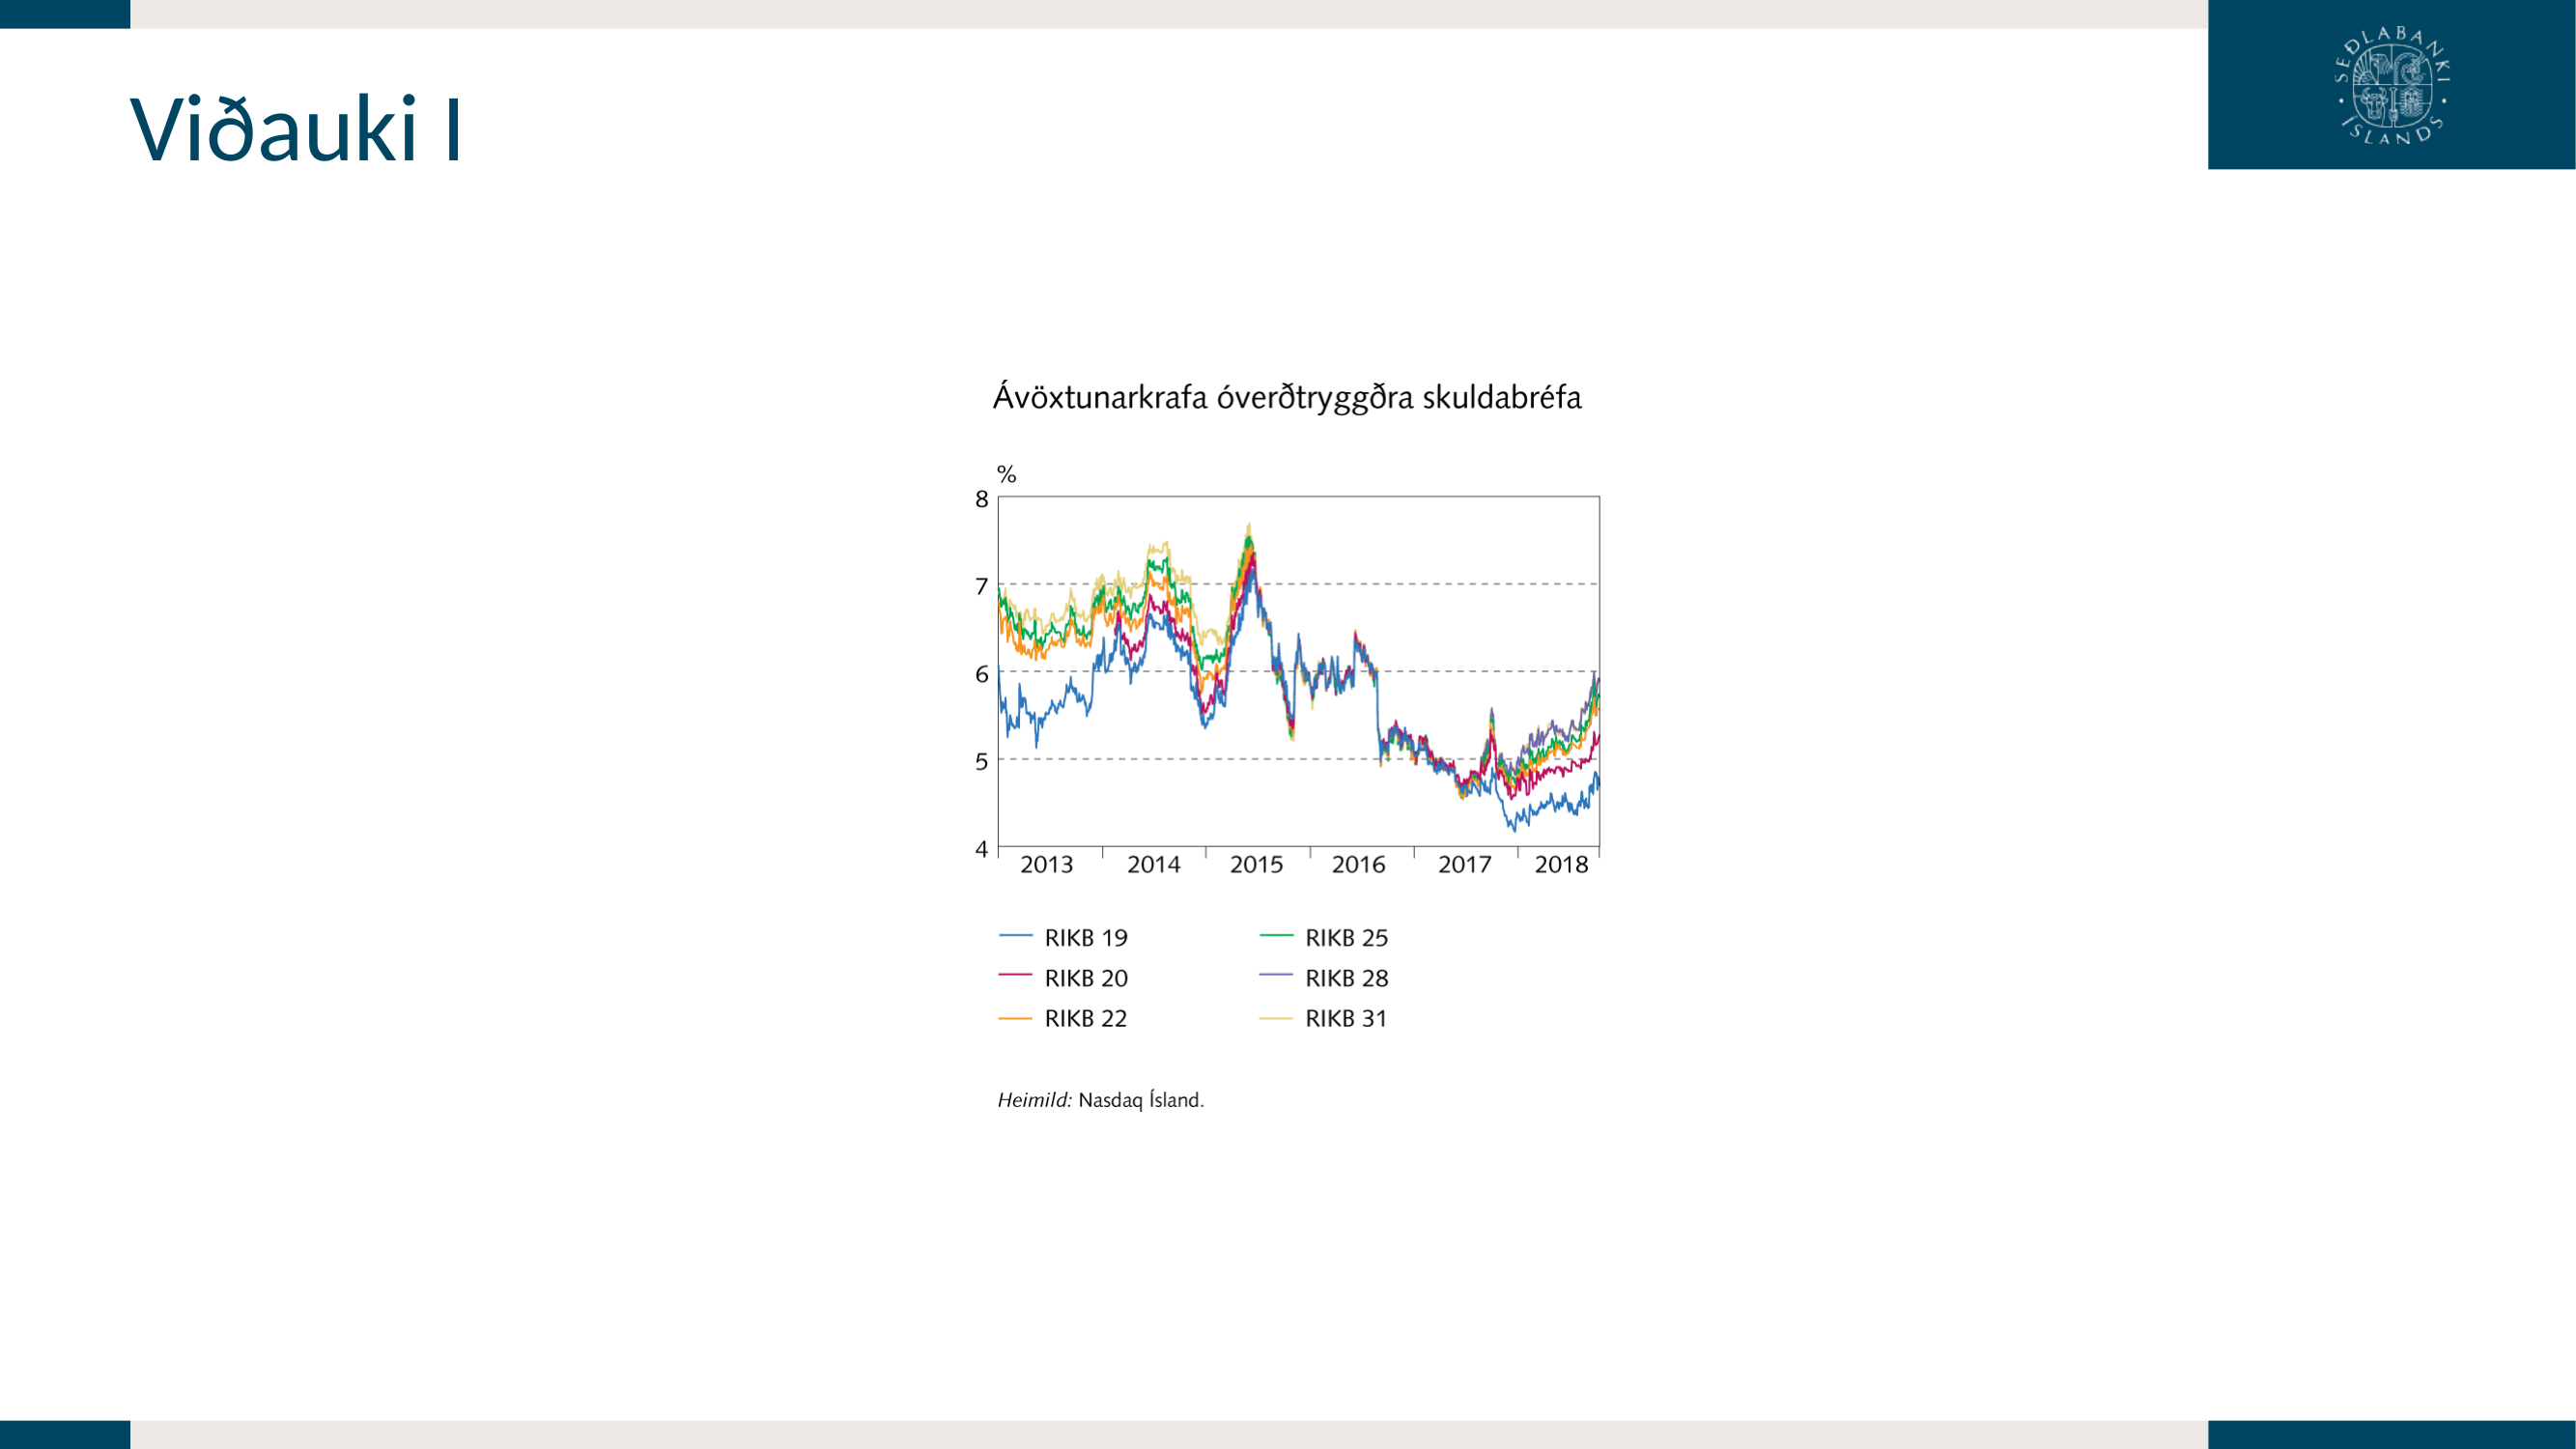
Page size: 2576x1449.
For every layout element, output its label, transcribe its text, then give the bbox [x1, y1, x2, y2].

picture [974, 335, 1601, 1114]
title Viðauki I [129, 86, 2178, 290]
